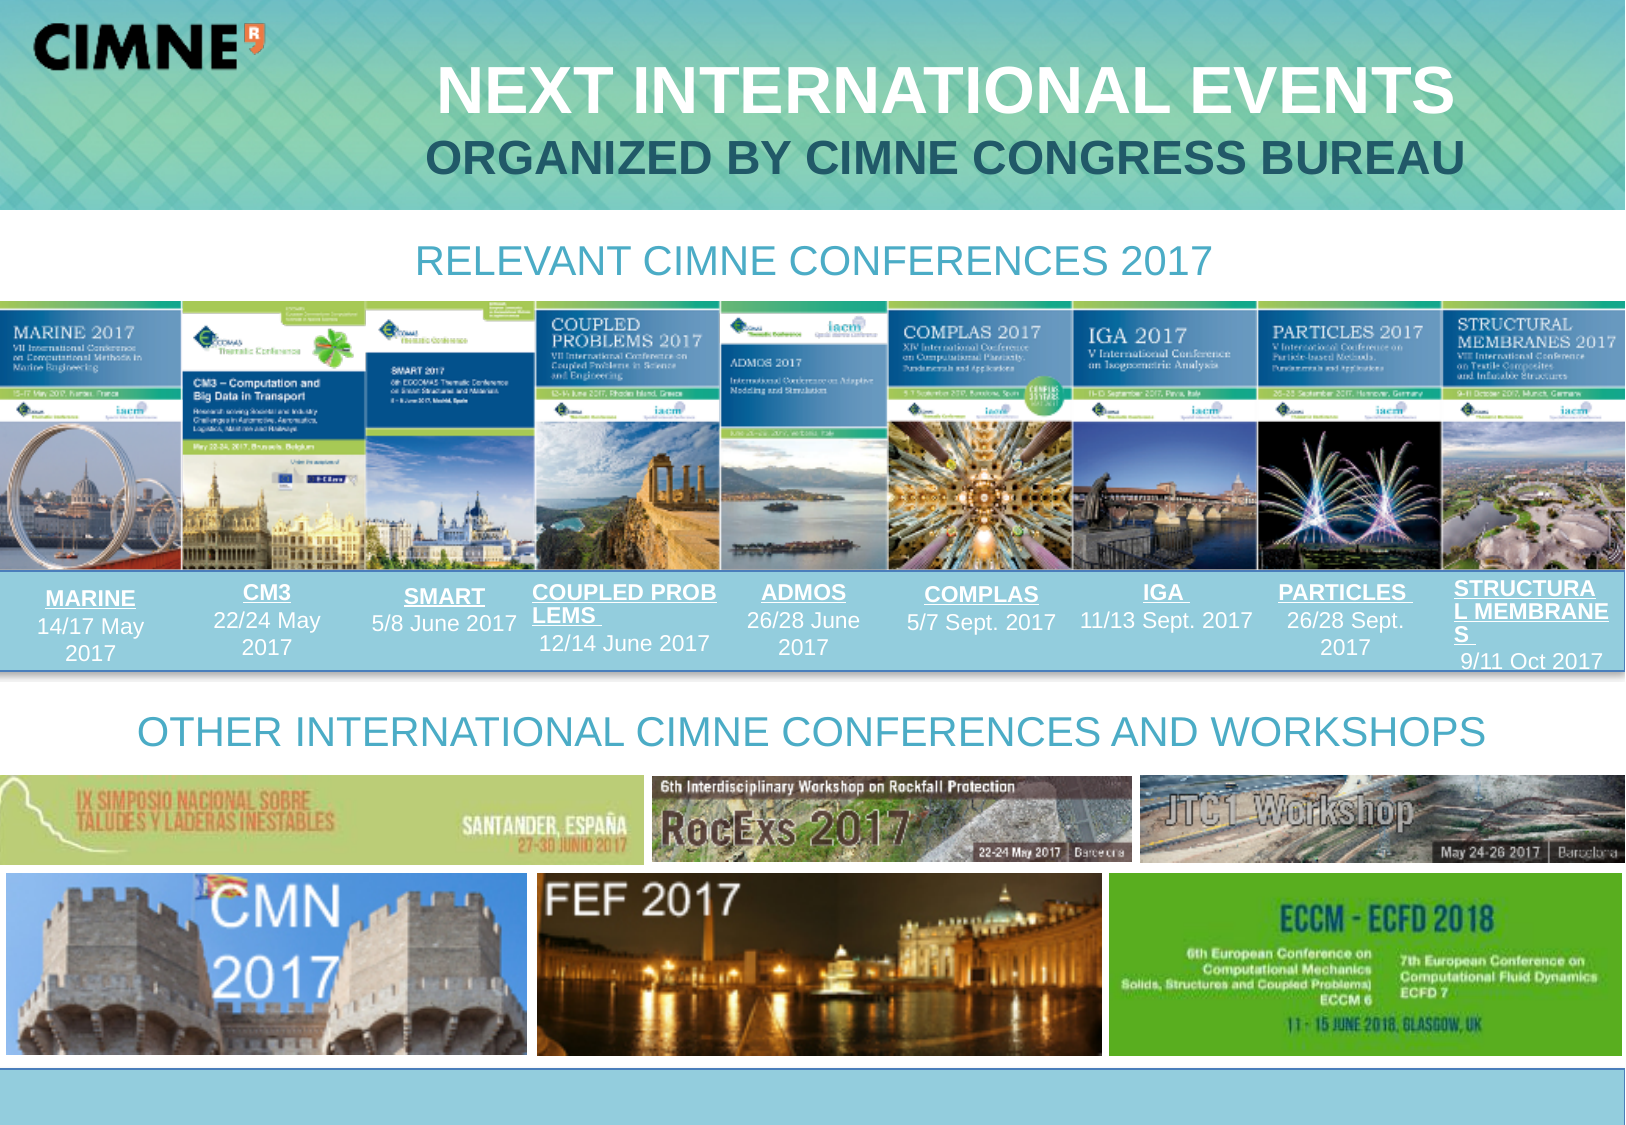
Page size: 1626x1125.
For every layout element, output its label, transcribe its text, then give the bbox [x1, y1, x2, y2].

text_box MARINE 14/17 May 2017 [0, 619, 183, 697]
picture [5, 872, 528, 1055]
picture [1109, 873, 1623, 1056]
text_box [539, 668, 721, 672]
text_box IGA 11/13 Sept. 2017 [1060, 620, 1273, 668]
text_box STRUCTURAL MEMBRANES 9/11 Oct 2017 [1438, 619, 1625, 637]
text_box [1440, 637, 1625, 672]
text_box [886, 668, 1251, 672]
picture [1140, 775, 1625, 863]
picture [536, 872, 1102, 1057]
text_box COUPLED PROBLEMS 12/14 June 2017 [539, 620, 721, 668]
picture [0, 301, 1625, 609]
title NEXT INTERNATIONAL events ORGANIZED BY CIMNE CONGRESS BUREAU [267, 39, 1625, 182]
text_box ADMOS 26/28 June 2017 [721, 620, 886, 696]
text_box OTHER INTERNATIONAL CIMNE CONFERENCES AND WORKSHOPS [0, 697, 1625, 763]
text_box CM3 22/24 May 2017 [182, 620, 352, 696]
picture [652, 776, 1132, 862]
picture [0, 0, 1625, 210]
text_box SMART 5/8 June 2017 [350, 620, 539, 672]
text_box PARTICLES 26/28 Sept. 2017 [1251, 620, 1440, 696]
text_box COMPLAS 5/7 Sept. 2017 [886, 620, 1081, 670]
text_box [0, 1068, 1625, 1125]
picture [0, 775, 644, 865]
text_box RELEVANT CIMNE CONFERENCES 2017 [3, 226, 1625, 292]
